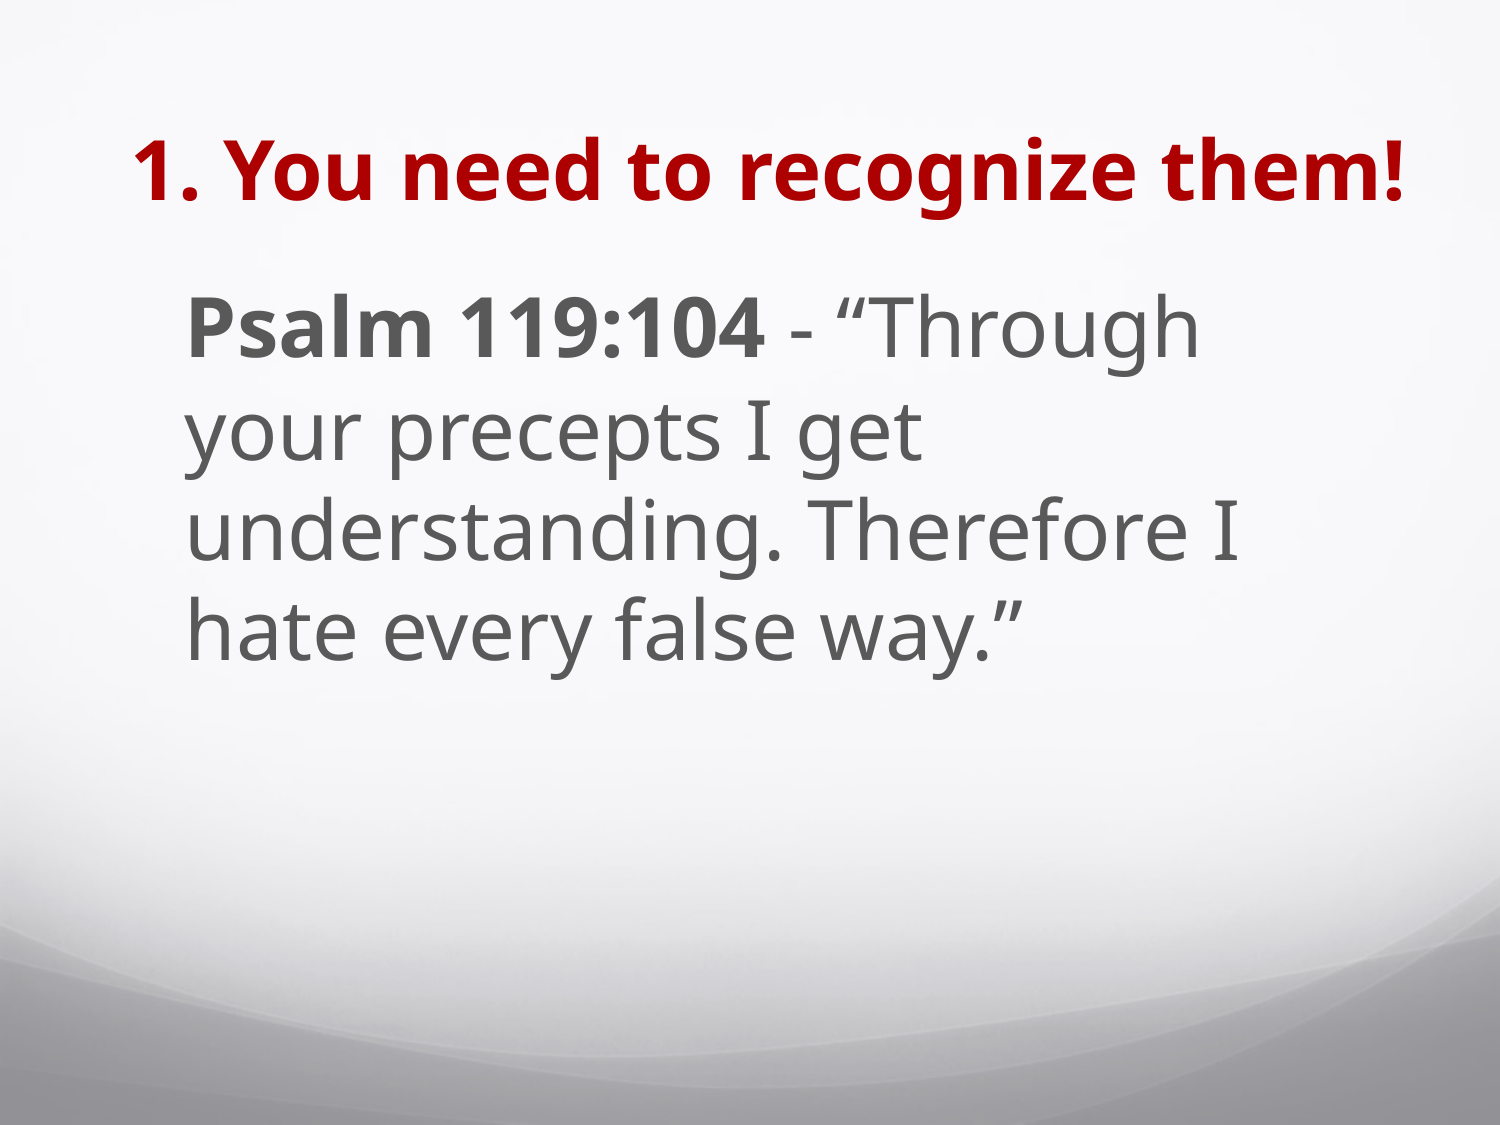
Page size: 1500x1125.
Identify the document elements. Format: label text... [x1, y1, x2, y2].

list Psalm 119:104 - “Through your precepts I get understanding. Therefore I hate every false way.” [112, 249, 1388, 1038]
title 1. You need to recognize them! [37, 37, 1500, 225]
